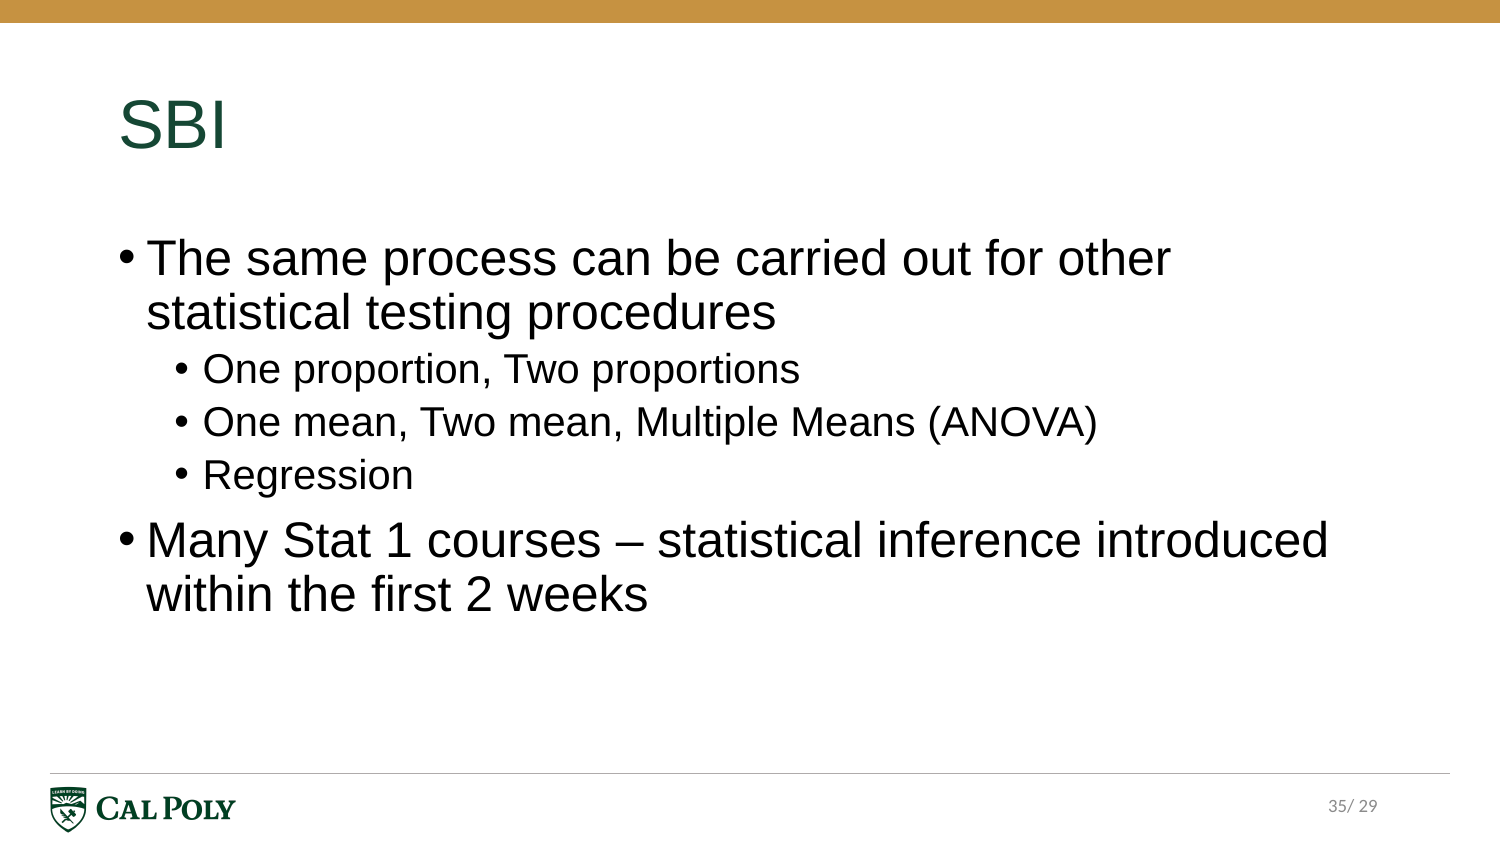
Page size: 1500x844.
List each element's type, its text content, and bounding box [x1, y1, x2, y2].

slide_number 35/ 29 [1059, 782, 1397, 827]
list The same process can be carried out for other statistical testing procedures One proportion, Two proportions One mean, Two mean, Multiple Means (ANOVA) Regression Many Stat 1 courses – statistical inference introduced within the first 2 weeks [103, 224, 1397, 760]
title SBI [103, 44, 1397, 208]
